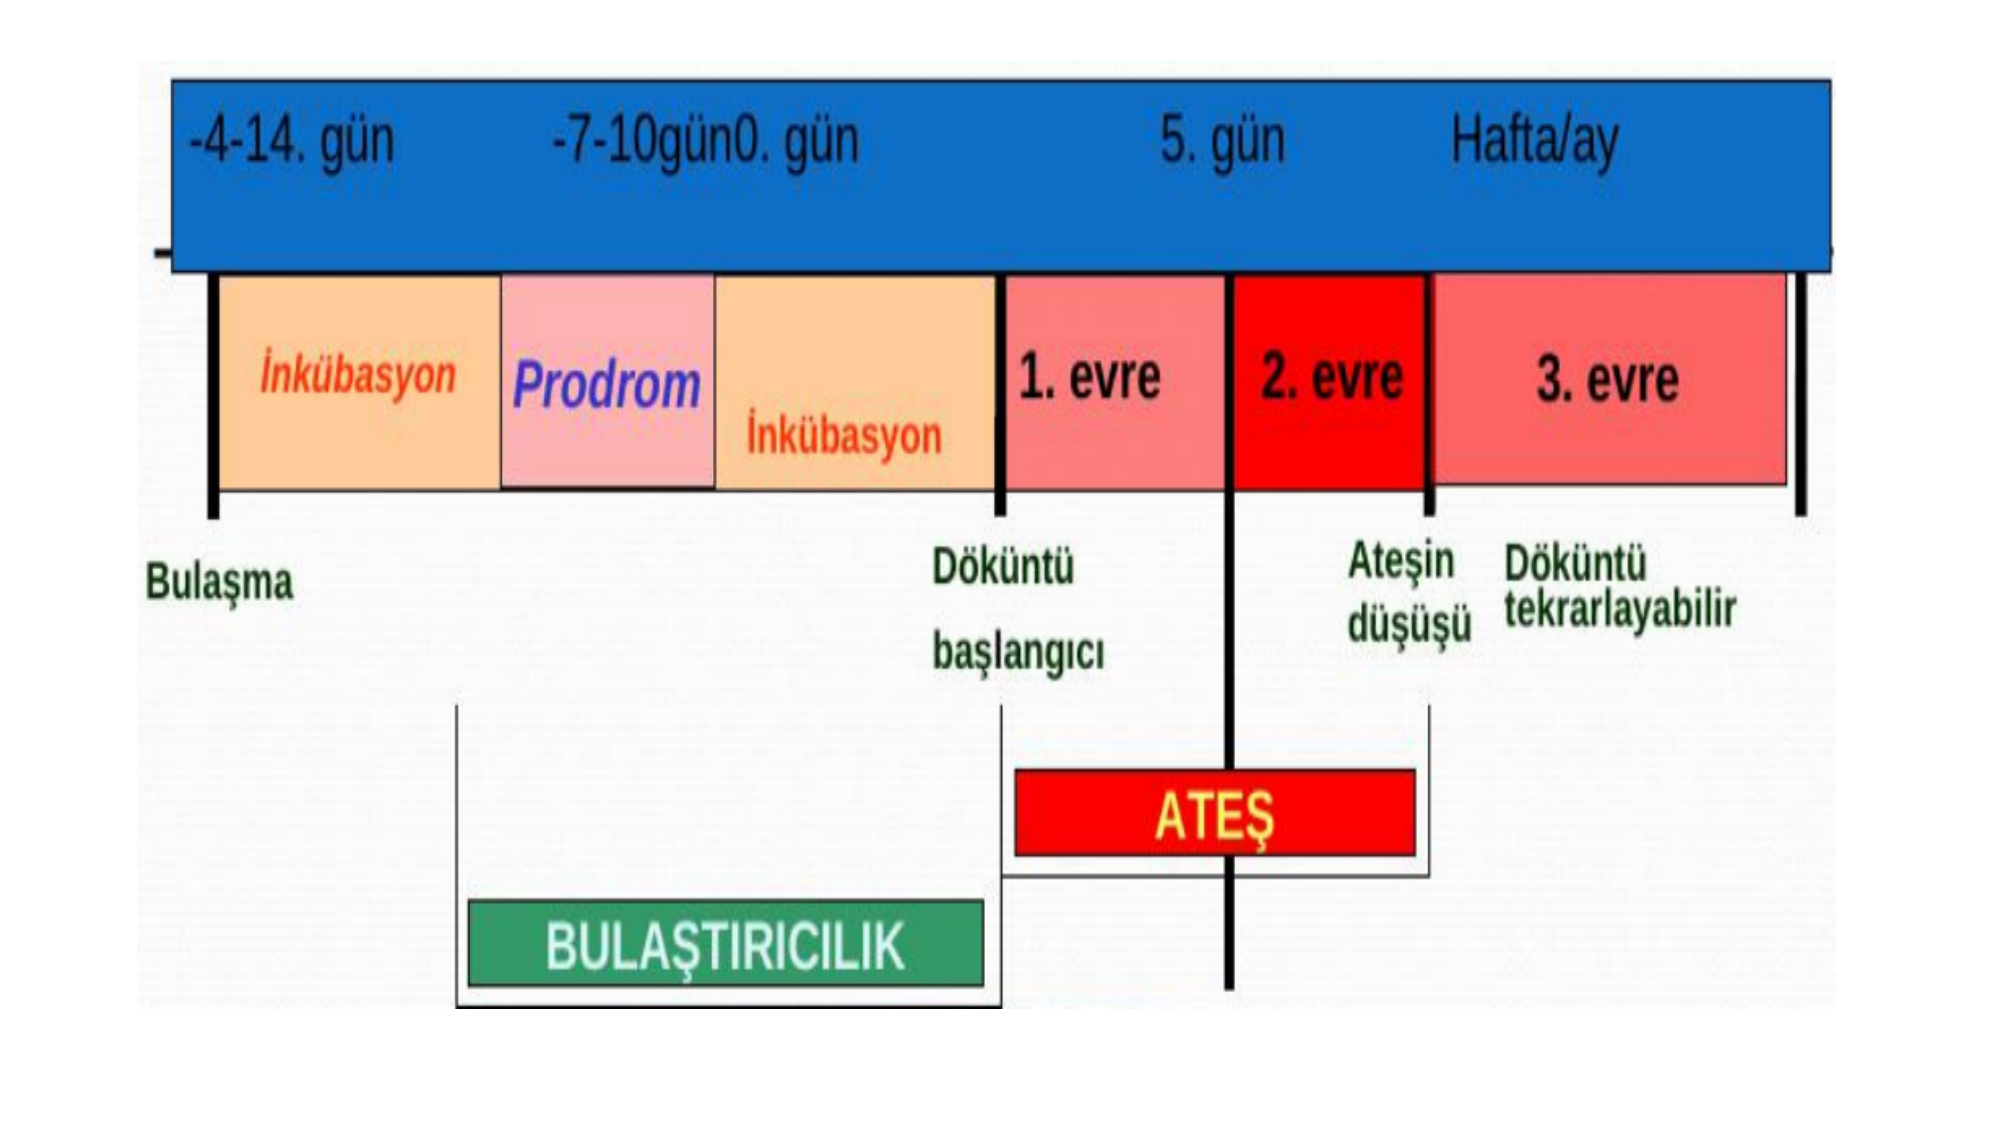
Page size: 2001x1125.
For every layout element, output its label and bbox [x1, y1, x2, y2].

list [137, 61, 1836, 1009]
